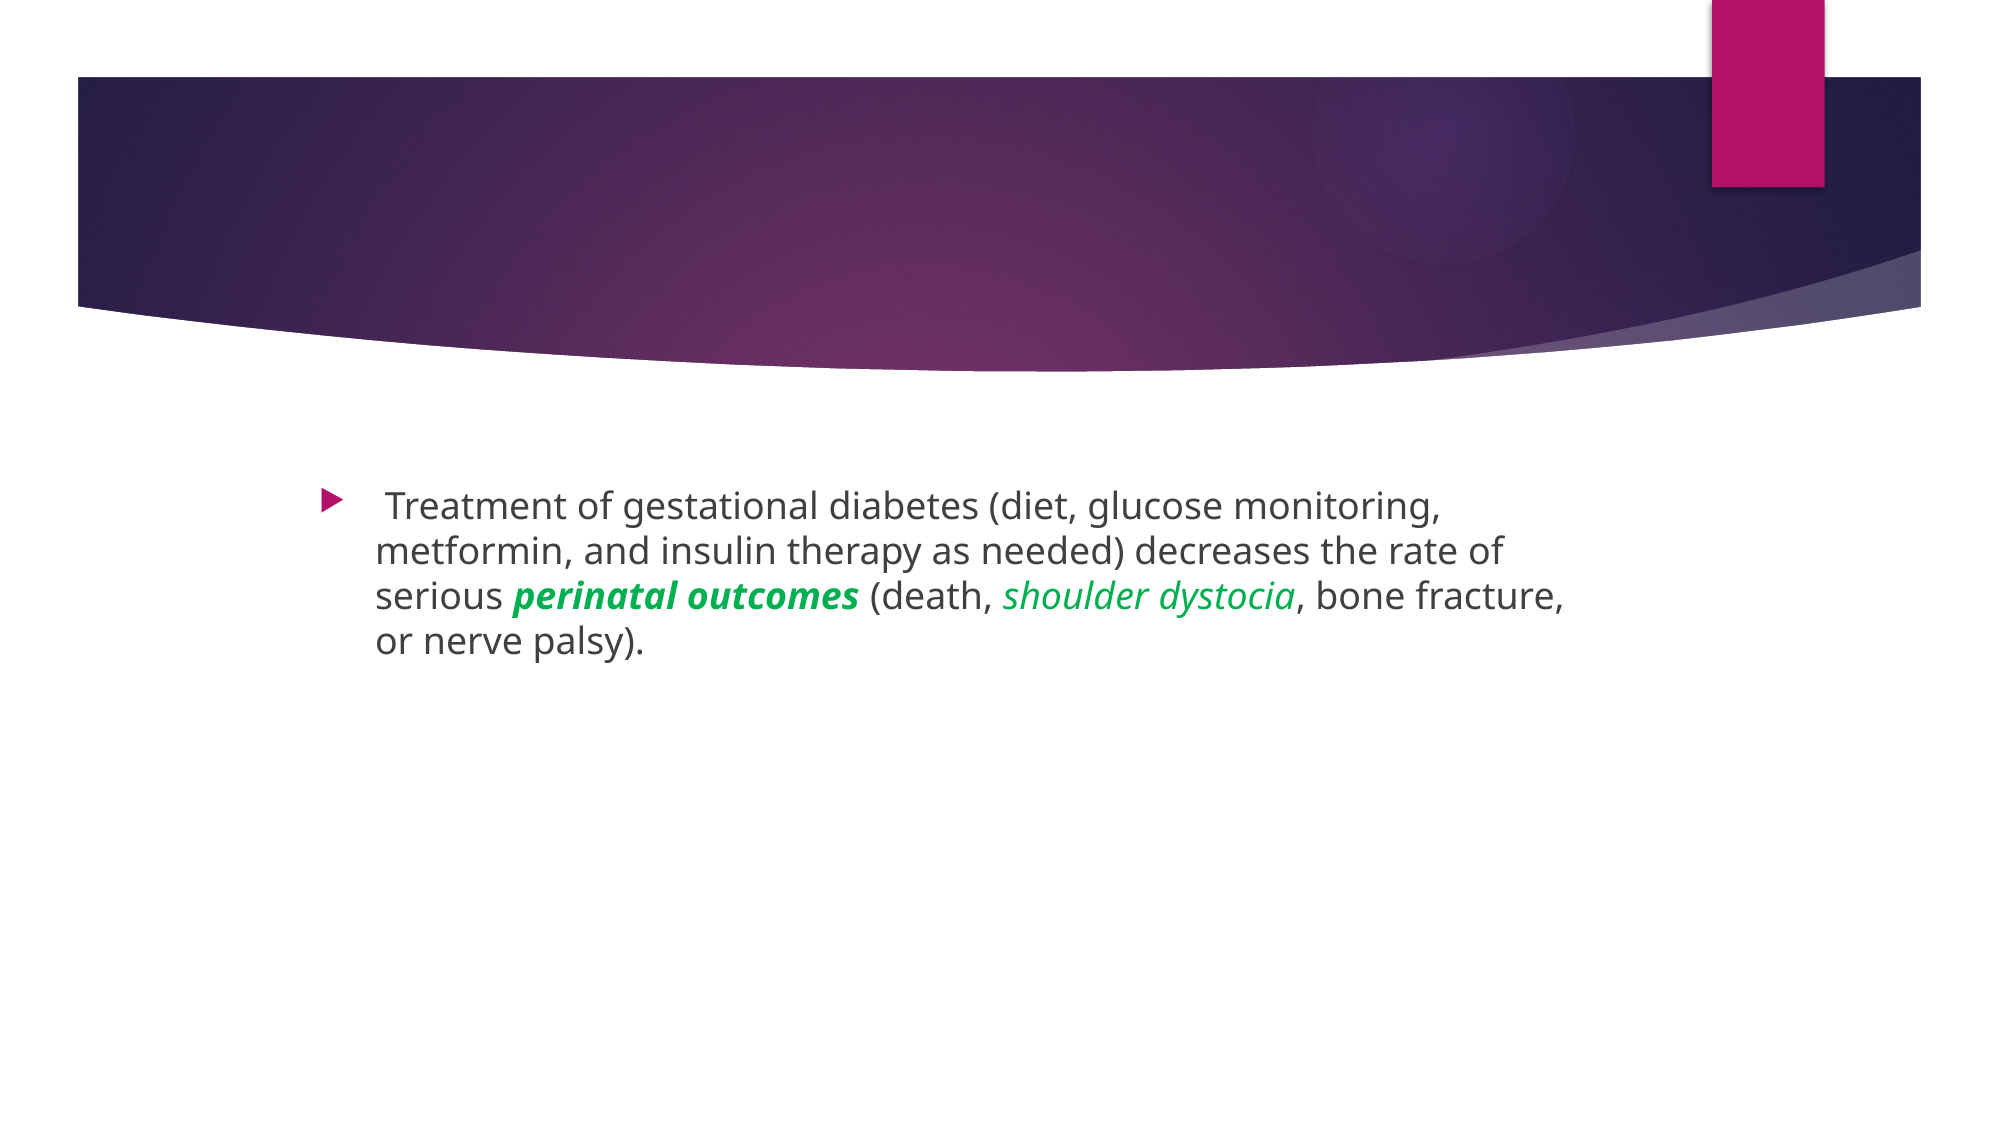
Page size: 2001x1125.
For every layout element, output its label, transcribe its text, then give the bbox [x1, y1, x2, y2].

list Treatment of gestational diabetes (diet, glucose monitoring, metformin, and insulin therapy as needed) decreases the rate of serious perinatal outcomes (death, shoulder dystocia, bone fracture, or nerve palsy). [303, 474, 1596, 826]
